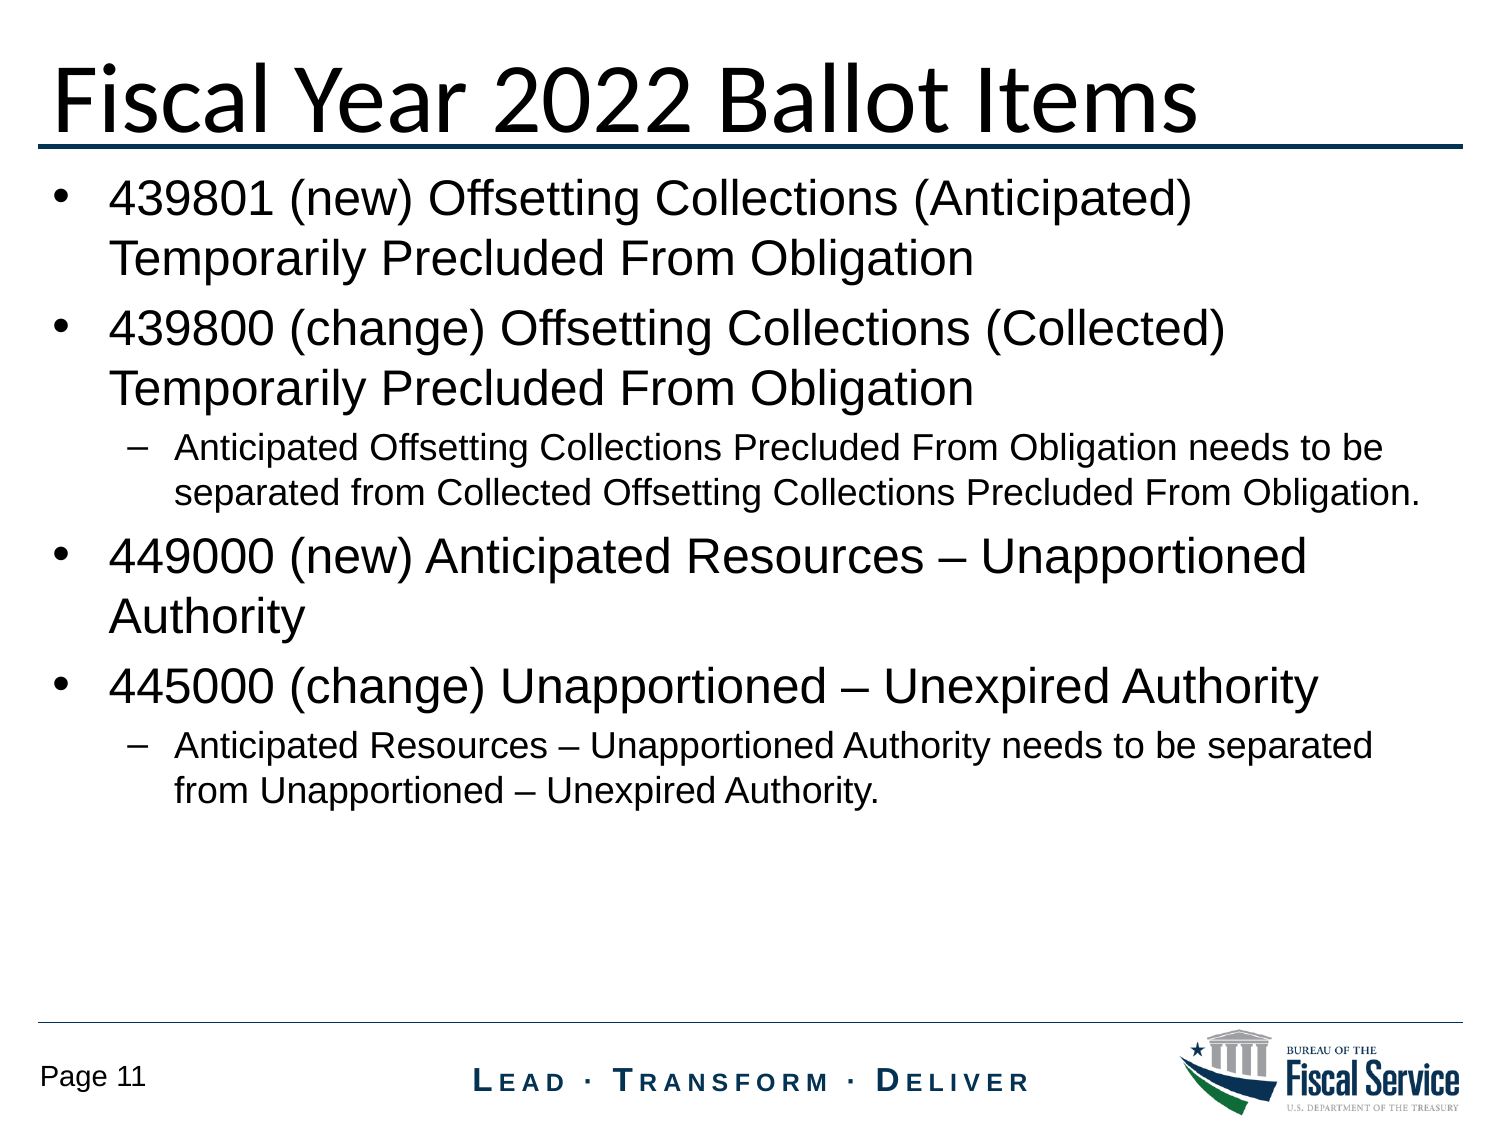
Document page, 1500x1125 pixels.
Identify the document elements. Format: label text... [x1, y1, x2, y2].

list Fiscal Year 2022 Ballot Items [37, 24, 1463, 138]
picture [1175, 1026, 1463, 1118]
list 439801 (new) Offsetting Collections (Anticipated) Temporarily Precluded From Obligation 439800 (change) Offsetting Collections (Collected) Temporarily Precluded From Obligation Anticipated Offsetting Collections Precluded From Obligation needs to be separated from Collected Offsetting Collections Precluded From Obligation. 449000 (new) Anticipated Resources – Unapportioned Authority 445000 (change) Unapportioned – Unexpired Authority Anticipated Resources – Unapportioned Authority needs to be separated from Unapportioned – Unexpired Authority. [37, 158, 1463, 1013]
